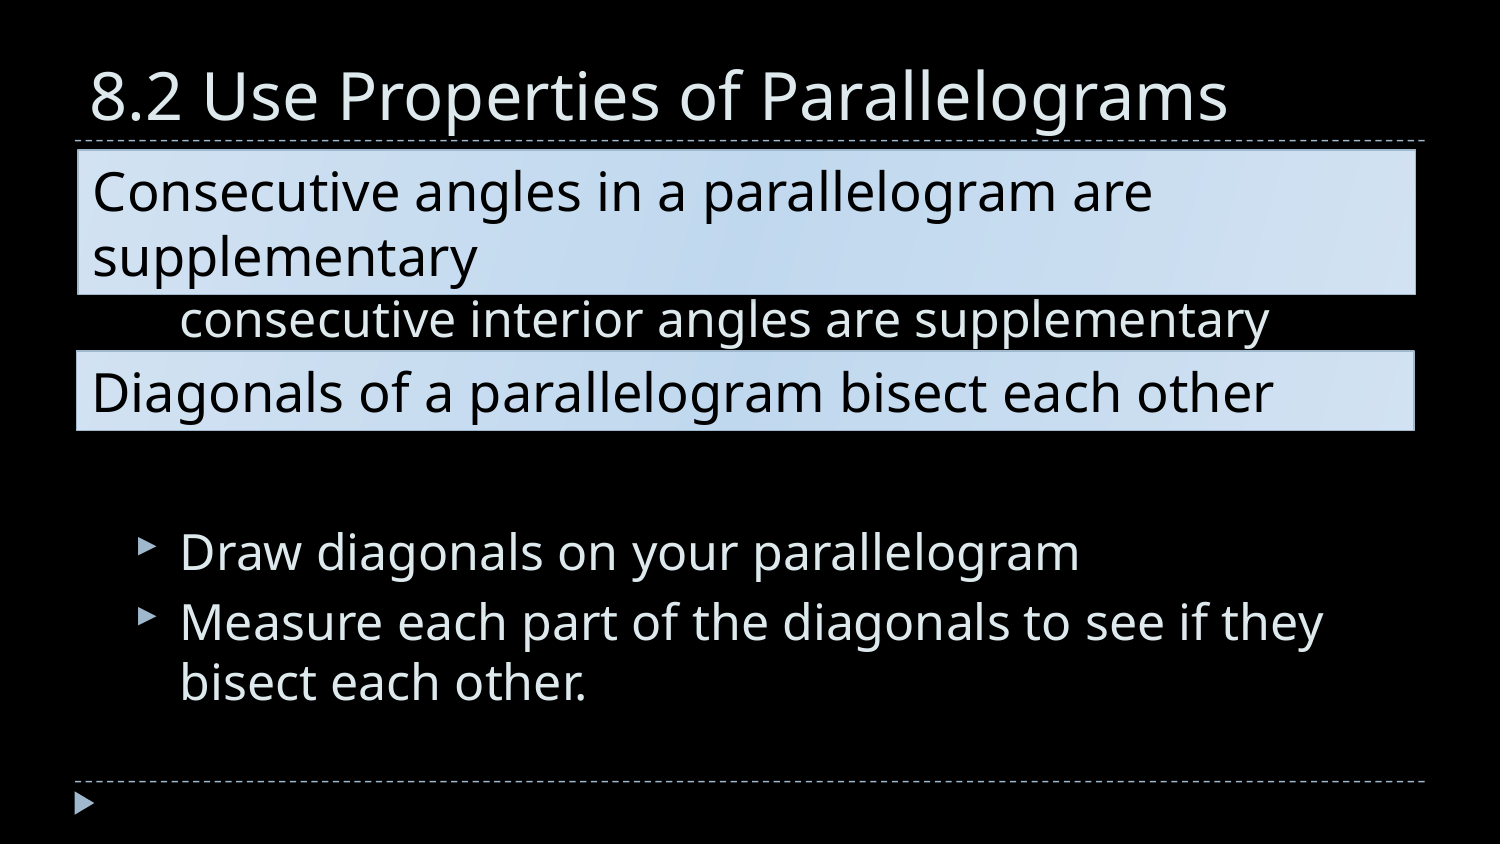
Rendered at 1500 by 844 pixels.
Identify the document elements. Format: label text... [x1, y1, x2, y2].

text_box Consecutive angles in a parallelogram are supplementary [77, 149, 1416, 295]
title 8.2 Use Properties of Parallelograms [75, 18, 1425, 141]
list Remember from parallel lines (chapter 3) that consecutive interior angles are supplementary Draw diagonals on your parallelogram Measure each part of the diagonals to see if they bisect each other. [75, 150, 1425, 755]
text_box Diagonals of a parallelogram bisect each other [76, 350, 1415, 431]
